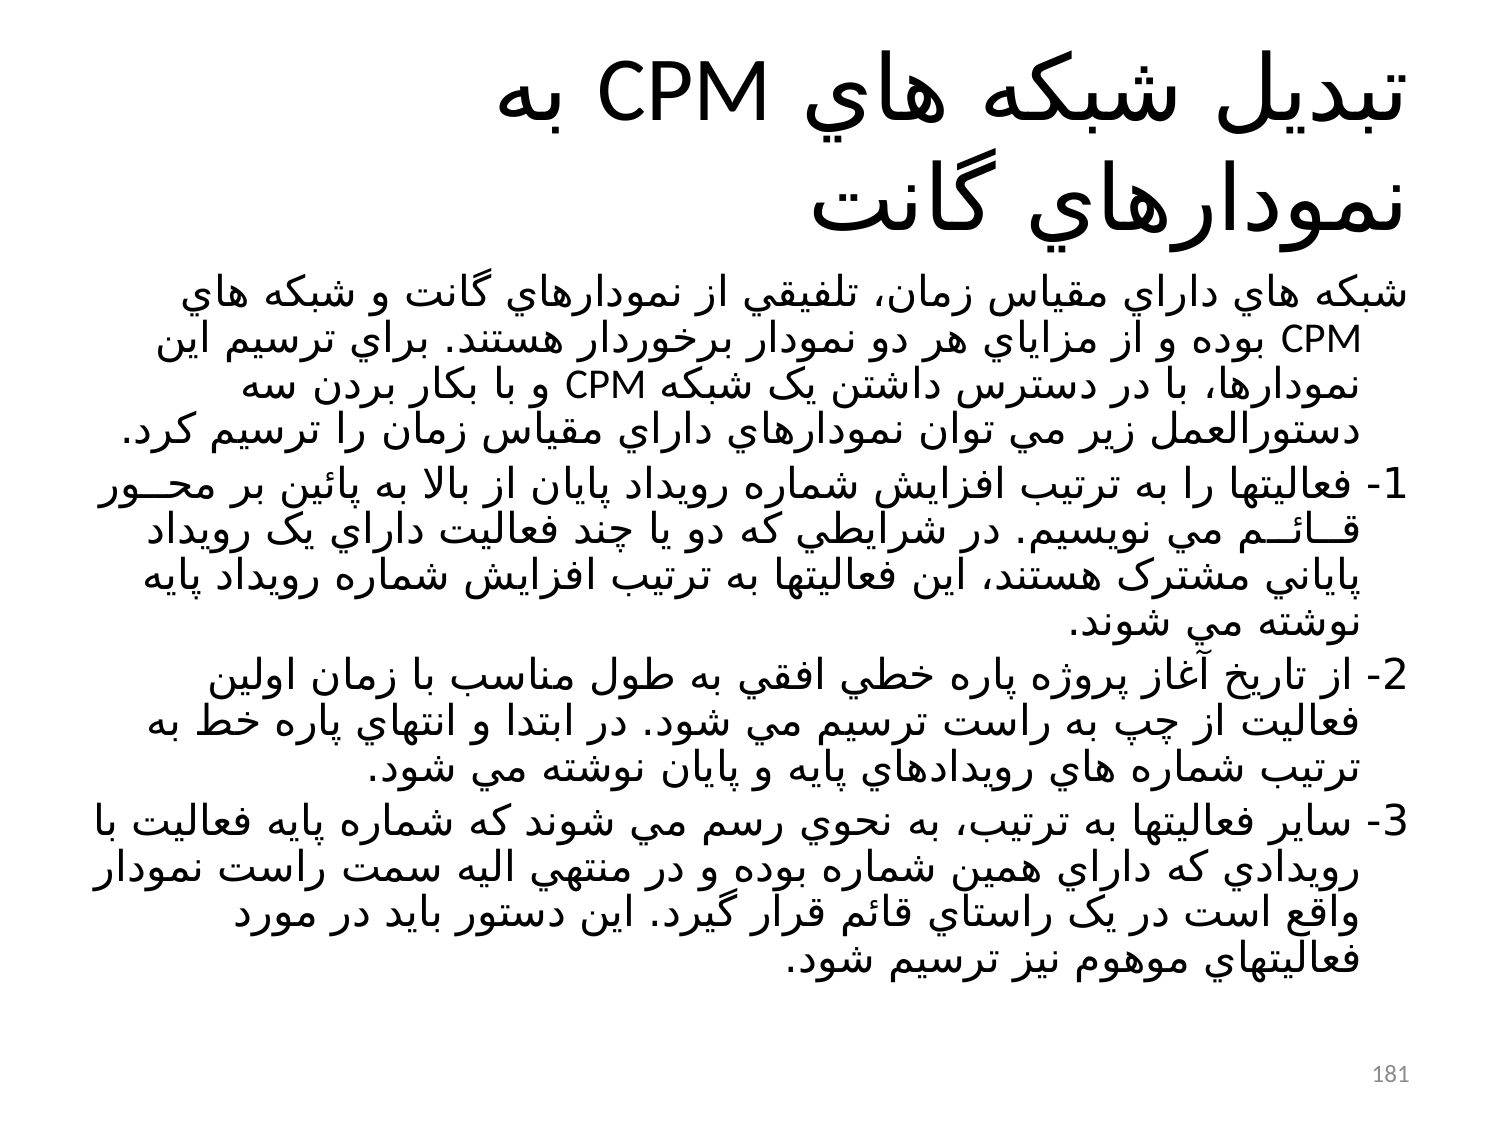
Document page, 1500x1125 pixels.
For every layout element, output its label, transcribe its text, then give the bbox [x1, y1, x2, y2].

list شبکه هاي داراي مقياس زمان، تلفيقي از نمودارهاي گانت و شبکه هاي CPM بوده و از مزاياي هر دو نمودار برخوردار هستند. براي ترسيم اين نمودارها، با در دسترس داشتن يک شبکه CPM و با بکار بردن سه دستورالعمل زير مي توان نمودارهاي داراي مقياس زمان را ترسيم کرد. 1- فعاليتها را به ترتيب افزايش شماره رويداد پايان از بالا به پائين بر محــور قــائــم مي نويسيم. در شرايطي که دو يا چند فعاليت داراي يک رويداد پاياني مشترک هستند، اين فعاليتها به ترتيب افزايش شماره رويداد پايه نوشته مي شوند. 2- از تاريخ آغاز پروژه پاره خطي افقي به طول مناسب با زمان اولين فعاليت از چپ به راست ترسيم مي شود. در ابتدا و انتهاي پاره خط به ترتيب شماره هاي رويدادهاي پايه و پايان نوشته مي شود. 3- ساير فعاليتها به ترتيب، به نحوي رسم مي شوند که شماره پايه فعاليت با رويدادي که داراي همين شماره بوده و در منتهي اليه سمت راست نمودار واقع است در يک راستاي قائم قرار گيرد. اين دستور بايد در مورد فعاليتهاي موهوم نيز ترسيم شود. [75, 262, 1425, 1005]
slide_number 181 [1074, 1042, 1425, 1103]
title تبديل شبکه هاي CPM به نمودارهاي گانت [75, 45, 1425, 233]
